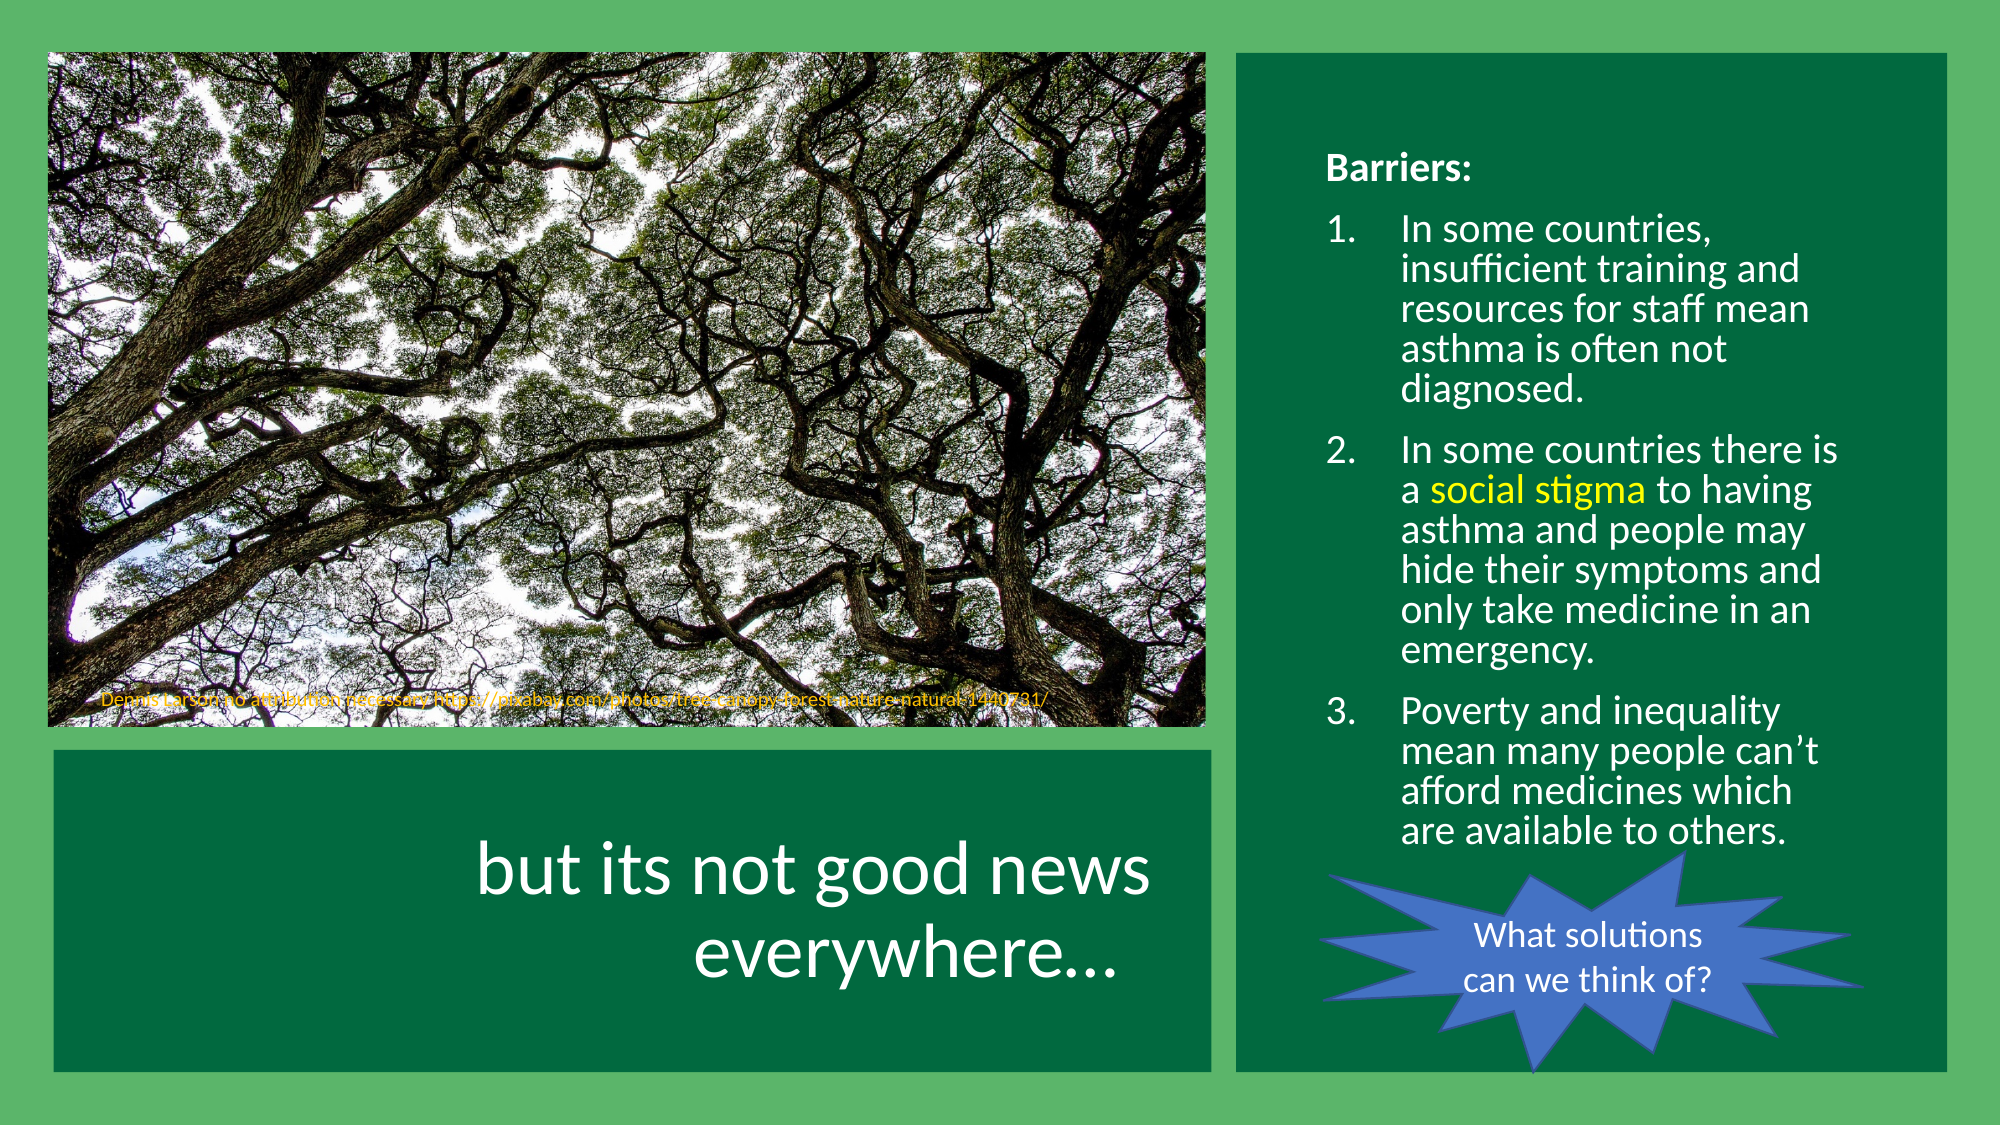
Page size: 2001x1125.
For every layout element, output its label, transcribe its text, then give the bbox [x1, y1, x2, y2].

list Barriers: In some countries, insufficient training and resources for staff mean asthma is often not diagnosed. In some countries there is a social stigma to having asthma and people may hide their symptoms and only take medicine in an emergency. Poverty and inequality mean many people can’t afford medicines which are available to others. [1310, 103, 1873, 900]
picture [47, 52, 1206, 727]
title but its not good news everywhere… [85, 777, 1168, 1045]
text_box [53, 749, 1212, 1073]
text_box What solutions can we think of? [1319, 851, 1864, 1073]
text_box [1236, 52, 1948, 1073]
